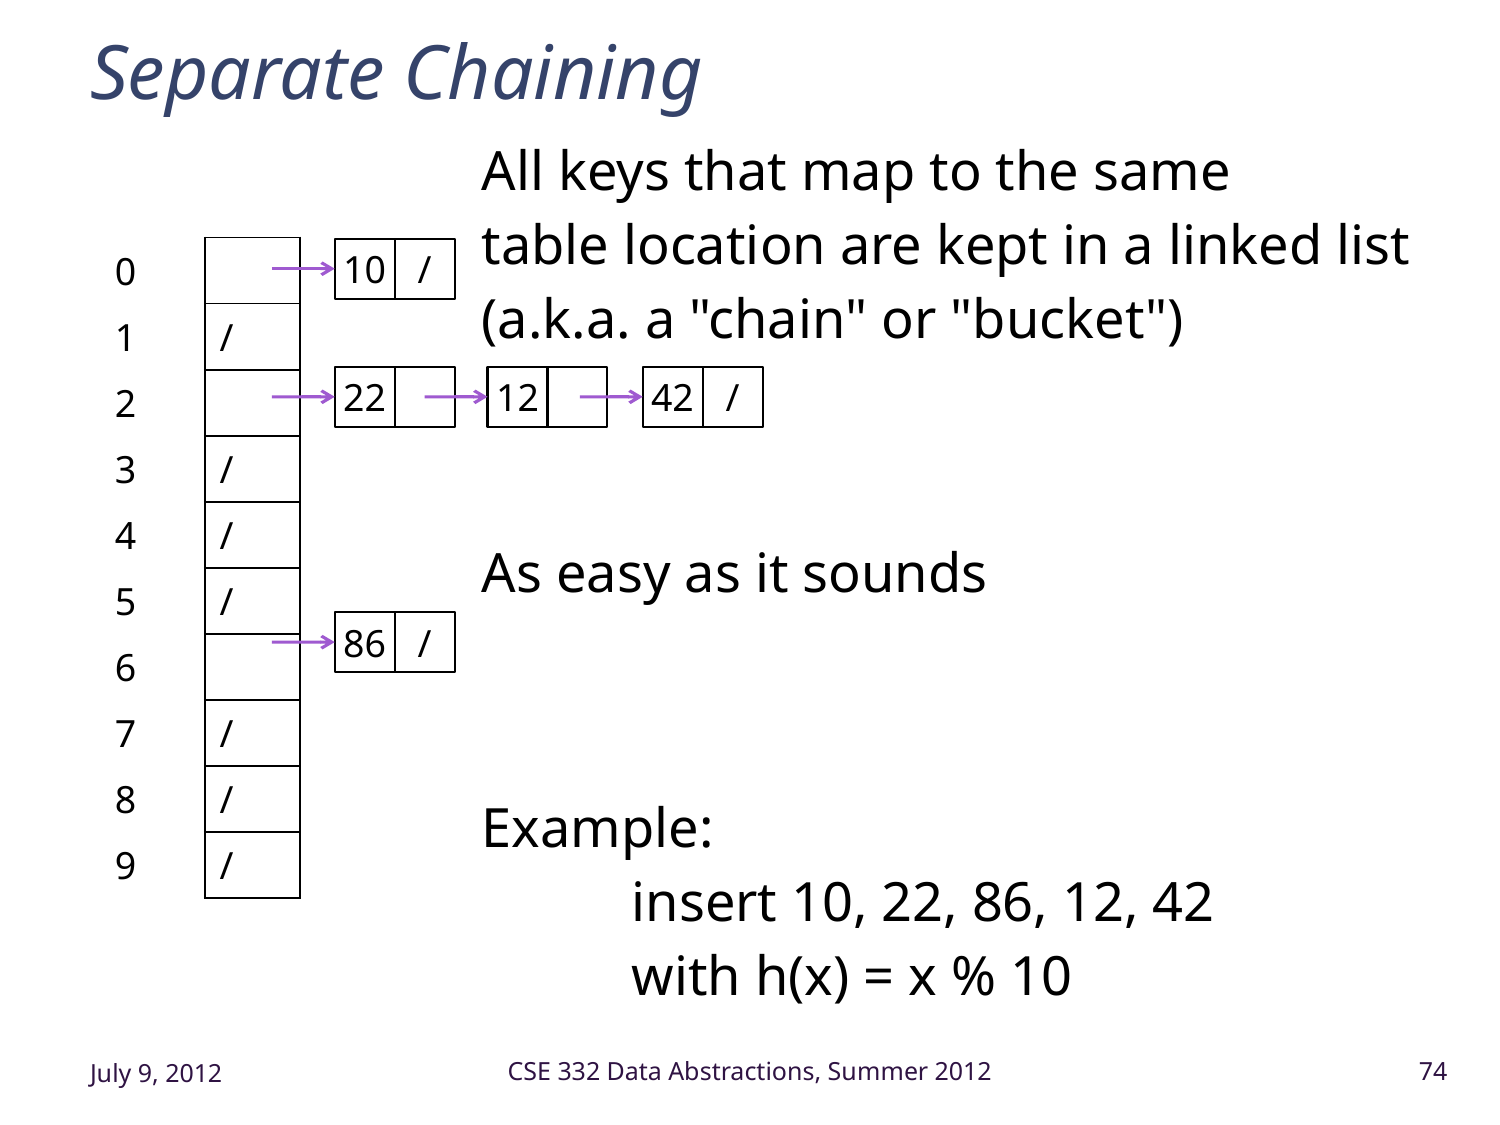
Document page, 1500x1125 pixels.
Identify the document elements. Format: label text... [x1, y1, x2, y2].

footer CSE 332 Data Abstractions, Summer 2012 [348, 1042, 1152, 1103]
table_cell 6 [100, 634, 204, 700]
table_cell 9 [100, 832, 204, 898]
table_cell / [206, 701, 299, 765]
table_cell 7 [100, 700, 204, 766]
table_cell 5 [100, 568, 204, 634]
table_cell 1 [100, 304, 204, 370]
table_cell 3 [100, 436, 204, 502]
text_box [579, 366, 763, 427]
list All keys that map to the same table location are kept in a linked list (a.k.a. a "chain" or "bucket") As easy as it sounds Example: insert 10, 22, 86, 12, 42 with h(x) = x % 10 [466, 125, 1463, 1025]
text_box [271, 366, 424, 427]
table_cell / [206, 569, 299, 633]
table_cell [206, 635, 299, 699]
table_cell 8 [100, 766, 204, 832]
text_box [271, 238, 455, 299]
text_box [424, 366, 579, 427]
table_cell 4 [100, 502, 204, 568]
slide_number 74 [1333, 1042, 1463, 1103]
title Separate Chaining [75, 24, 1463, 105]
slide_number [75, 1042, 338, 1103]
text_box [271, 611, 455, 673]
table_cell [206, 371, 276, 435]
table_cell / [206, 503, 299, 567]
table_cell 2 [100, 370, 204, 436]
table_header 0 [100, 238, 204, 304]
table_cell / [206, 767, 299, 831]
table_cell / [206, 304, 299, 369]
table_cell / [206, 833, 299, 897]
table_header [206, 238, 271, 303]
table_cell / [206, 437, 299, 501]
